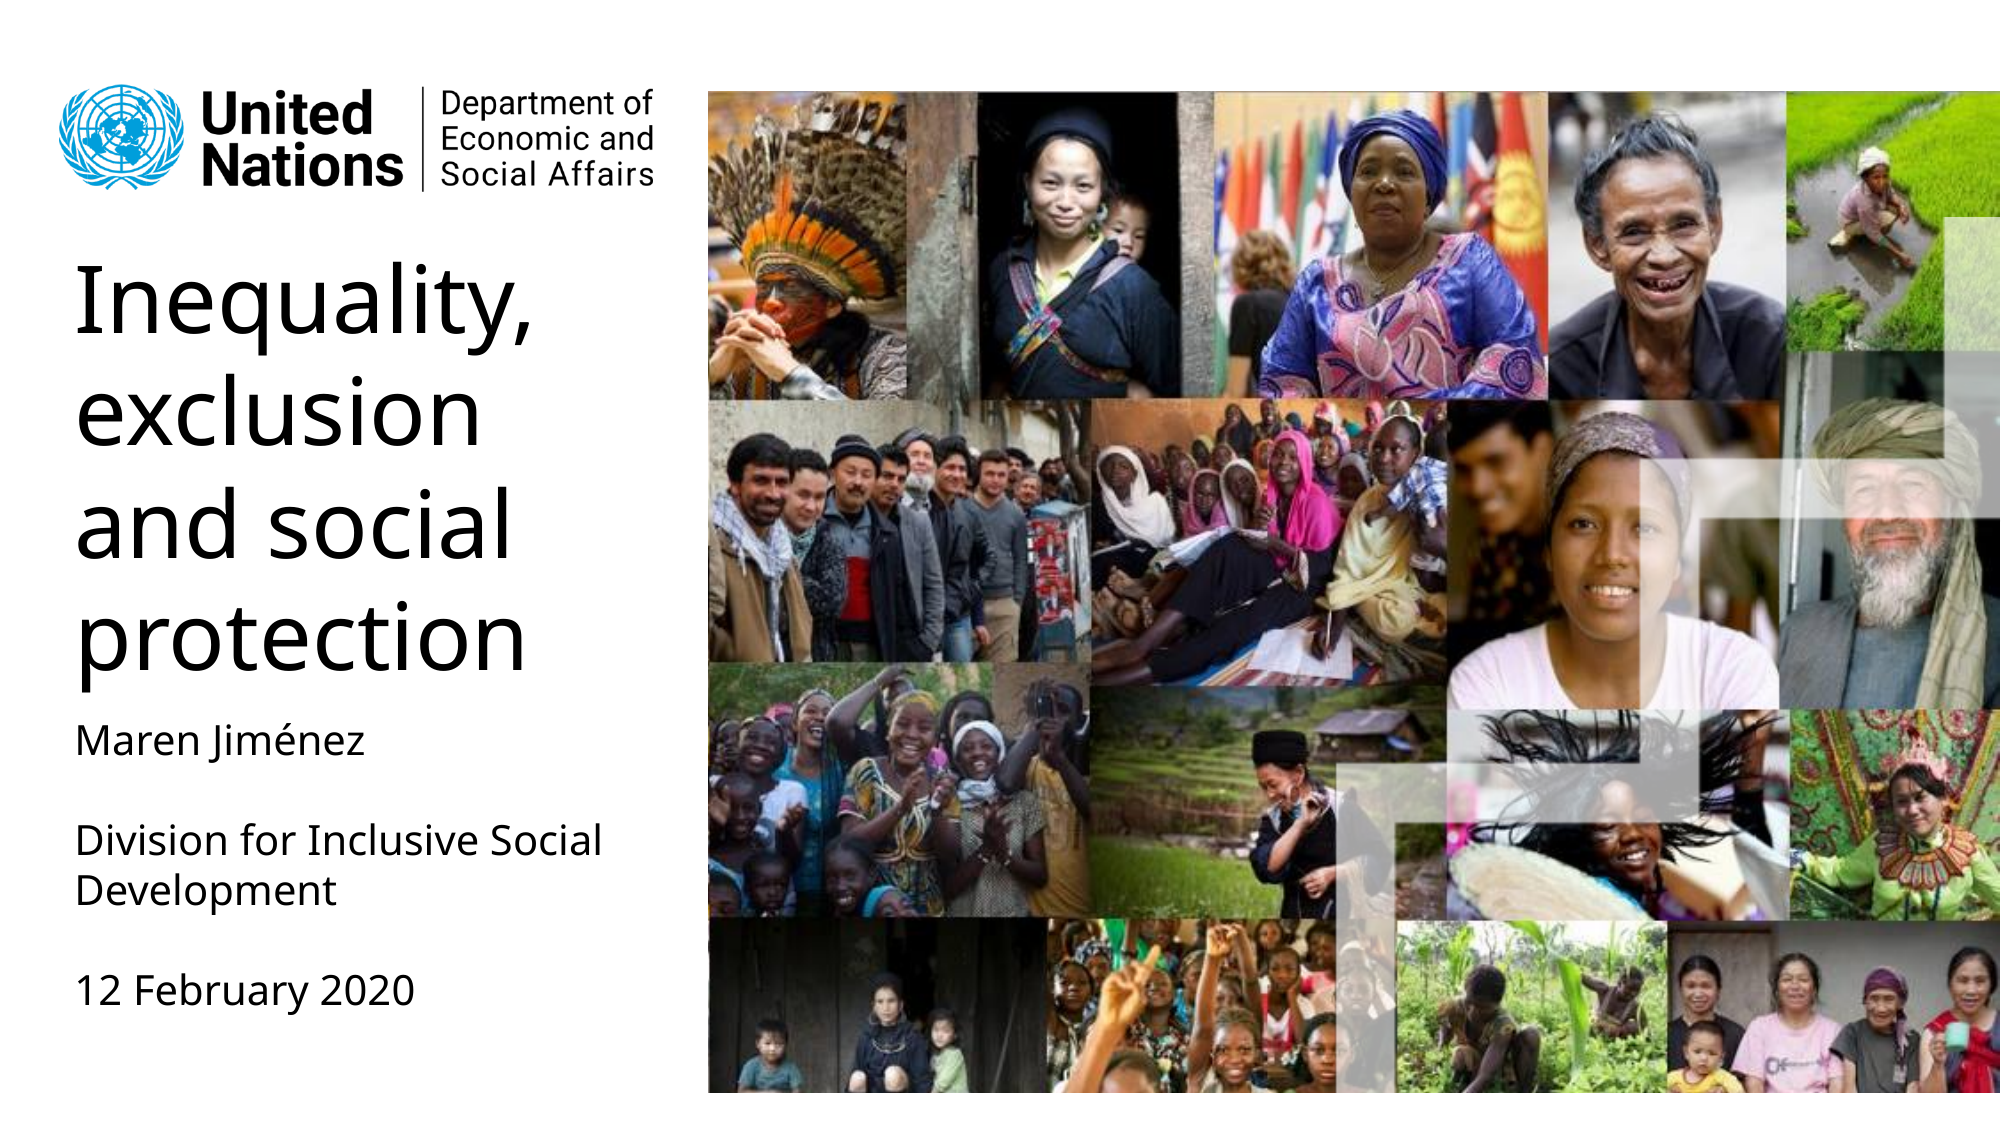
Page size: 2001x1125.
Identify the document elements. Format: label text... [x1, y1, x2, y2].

picture [102, 152, 120, 161]
picture [142, 130, 153, 149]
picture [107, 106, 120, 114]
picture [708, 75, 2001, 1093]
picture [123, 88, 149, 101]
picture [113, 122, 125, 136]
picture [113, 138, 120, 144]
picture [149, 130, 163, 156]
picture [90, 108, 101, 127]
picture [123, 97, 138, 105]
picture [84, 145, 94, 156]
picture [107, 144, 115, 152]
picture [59, 84, 653, 193]
picture [112, 114, 120, 119]
picture [98, 128, 106, 144]
picture [147, 102, 163, 127]
picture [140, 106, 154, 127]
picture [80, 102, 94, 127]
picture [123, 106, 136, 114]
picture [123, 114, 131, 120]
picture [72, 158, 81, 166]
text_box Inequality, exclusion and social protection [59, 232, 679, 697]
picture [98, 114, 107, 127]
picture [80, 130, 87, 140]
picture [139, 136, 144, 144]
picture [101, 97, 120, 108]
picture [94, 156, 120, 170]
text_box Maren Jiménez Division for Inclusive Social Development 12 February 2020 [59, 706, 679, 1022]
picture [123, 156, 149, 170]
picture [94, 88, 120, 102]
